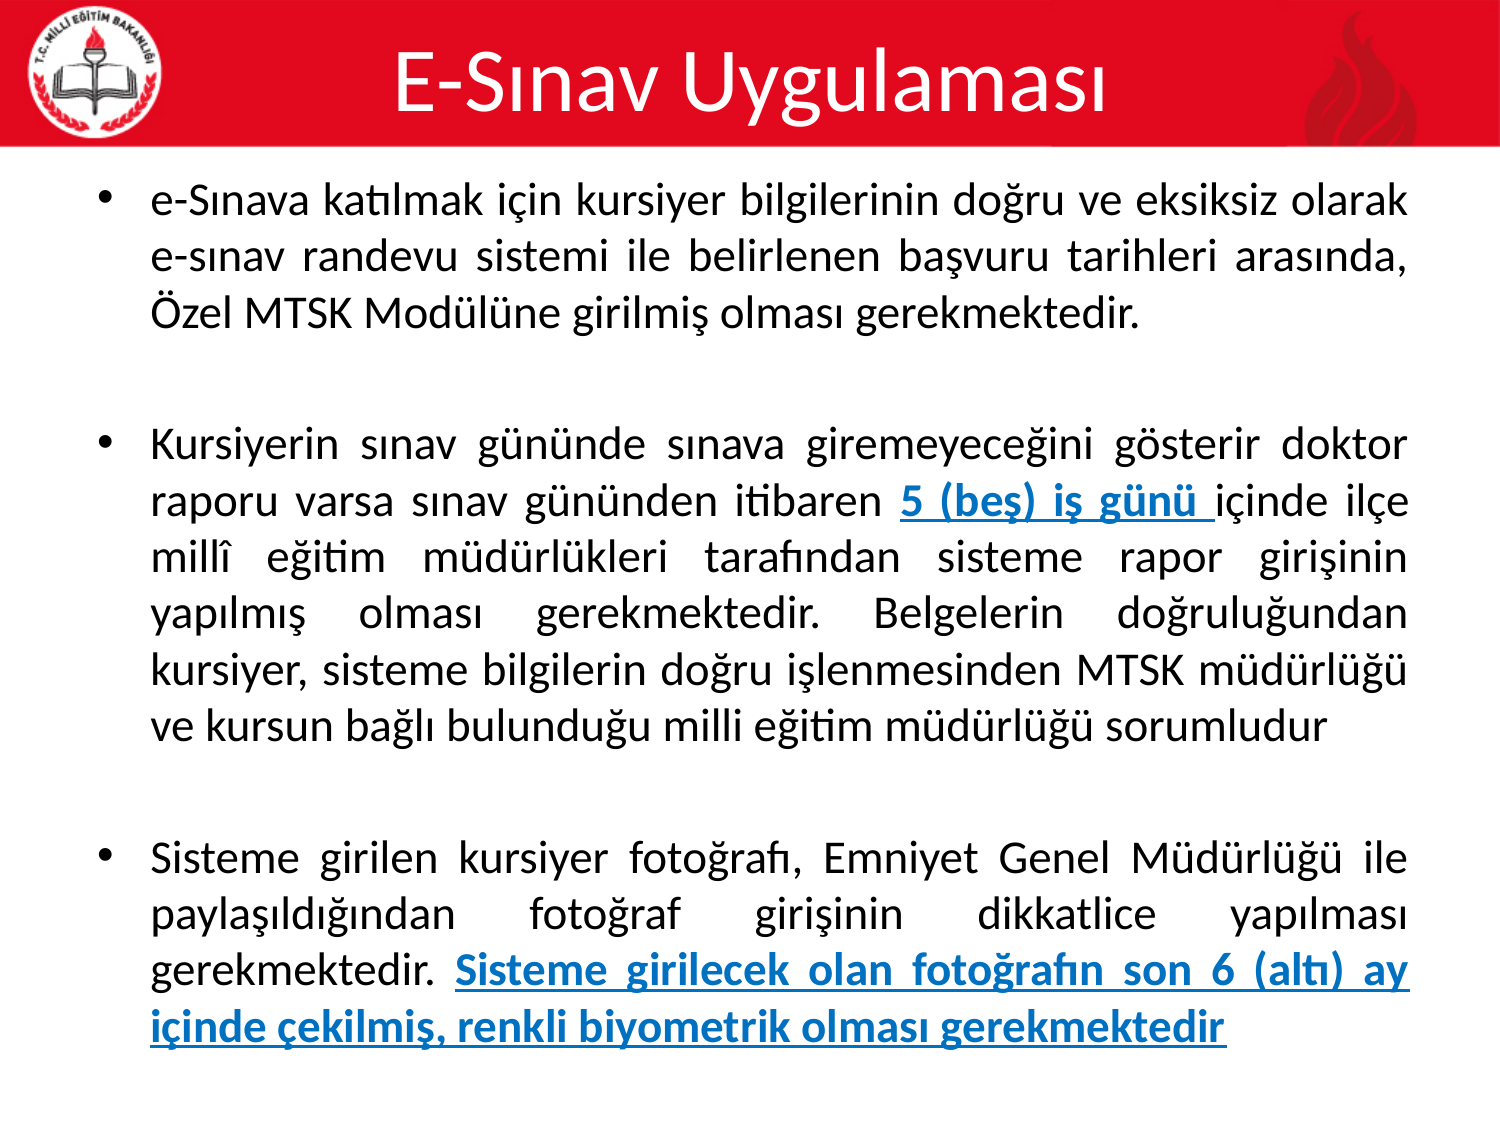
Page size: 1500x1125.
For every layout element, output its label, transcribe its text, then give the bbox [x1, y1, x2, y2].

picture [0, 0, 1500, 1125]
list e-Sınava katılmak için kursiyer bilgilerinin doğru ve eksiksiz olarak e-sınav randevu sistemi ile belirlenen başvuru tarihleri arasında, Özel MTSK Modülüne girilmiş olması gerekmektedir. Kursiyerin sınav gününde sınava giremeyeceğini gösterir doktor raporu varsa sınav gününden itibaren 5 (beş) iş günü içinde ilçe millî eğitim müdürlükleri tarafından sisteme rapor girişinin yapılmış olması gerekmektedir. Belgelerin doğruluğundan kursiyer, sisteme bilgilerin doğru işlenmesinden MTSK müdürlüğü ve kursun bağlı bulunduğu milli eğitim müdürlüğü sorumludur Sisteme girilen kursiyer fotoğrafı, Emniyet Genel Müdürlüğü ile paylaşıldığından fotoğraf girişinin dikkatlice yapılması gerekmektedir. Sisteme girilecek olan fotoğrafın son 6 (altı) ay içinde çekilmiş, renkli biyometrik olması gerekmektedir [82, 160, 1425, 1106]
title E-Sınav Uygulaması [76, 0, 1427, 149]
